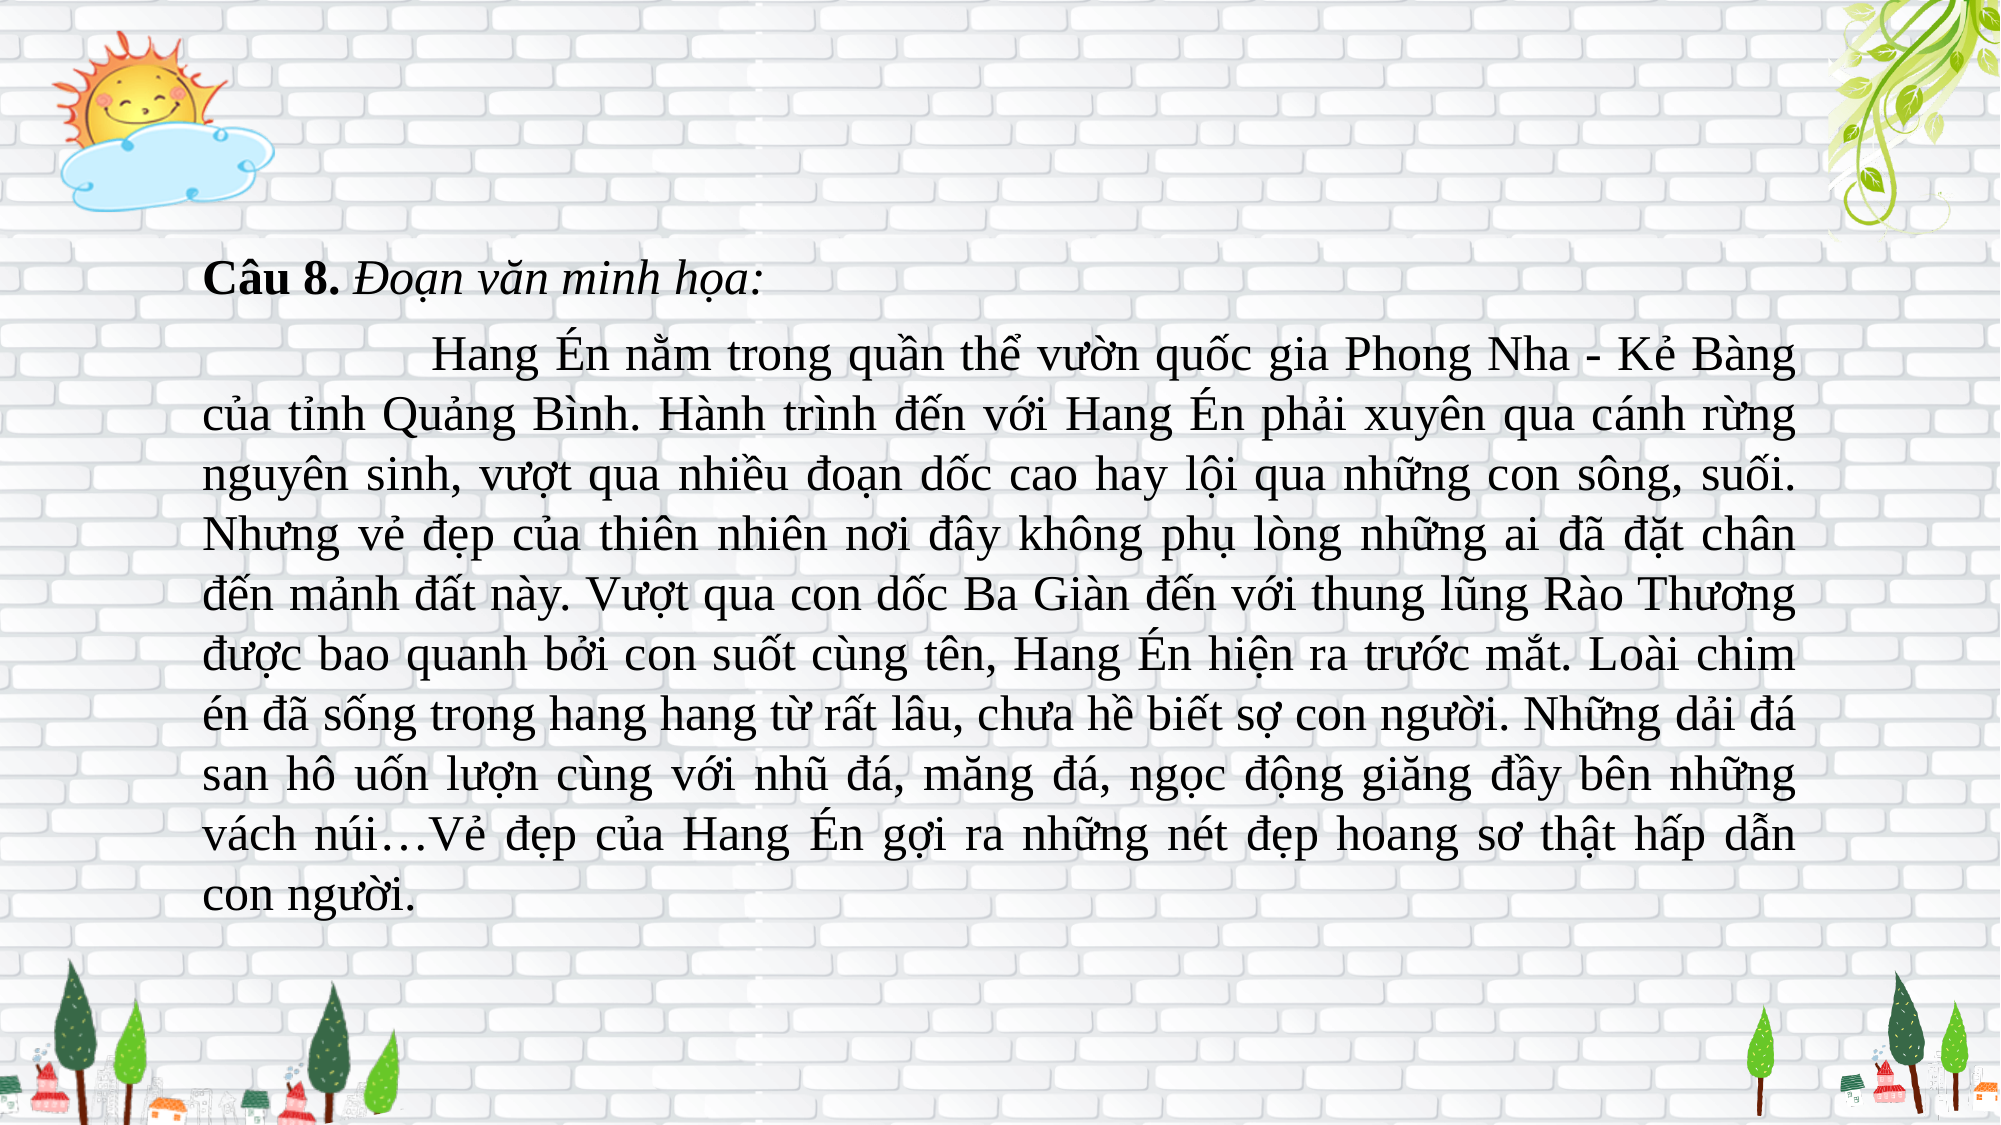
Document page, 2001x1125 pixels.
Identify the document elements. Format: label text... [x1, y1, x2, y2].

picture [0, 0, 2000, 1125]
text_box Câu 8. Đoạn văn minh họa: Hang Én nằm trong quần thể vườn quốc gia Phong Nha - Kẻ Bàng của tỉnh Quảng Bình. Hành trình đến với Hang Én phải xuyên qua cánh rừng nguyên sinh, vượt qua nhiều đoạn dốc cao hay lội qua những con sông, suối. Nhưng vẻ đẹp của thiên nhiên nơi đây không phụ lòng những ai đã đặt chân đến mảnh đất này. Vượt qua con dốc Ba Giàn đến với thung lũng Rào Thương được bao quanh bởi con suốt cùng tên, Hang Én hiện ra trước mắt. Loài chim én đã sống trong hang hang từ rất lâu, chưa hề biết sợ con người. Những dải đá san hô uốn lượn cùng với nhũ đá, măng đá, ngọc động giăng đầy bên những vách núi…Vẻ đẹp của Hang Én gợi ra những nét đẹp hoang sơ thật hấp dẫn con người. [187, 232, 1813, 929]
